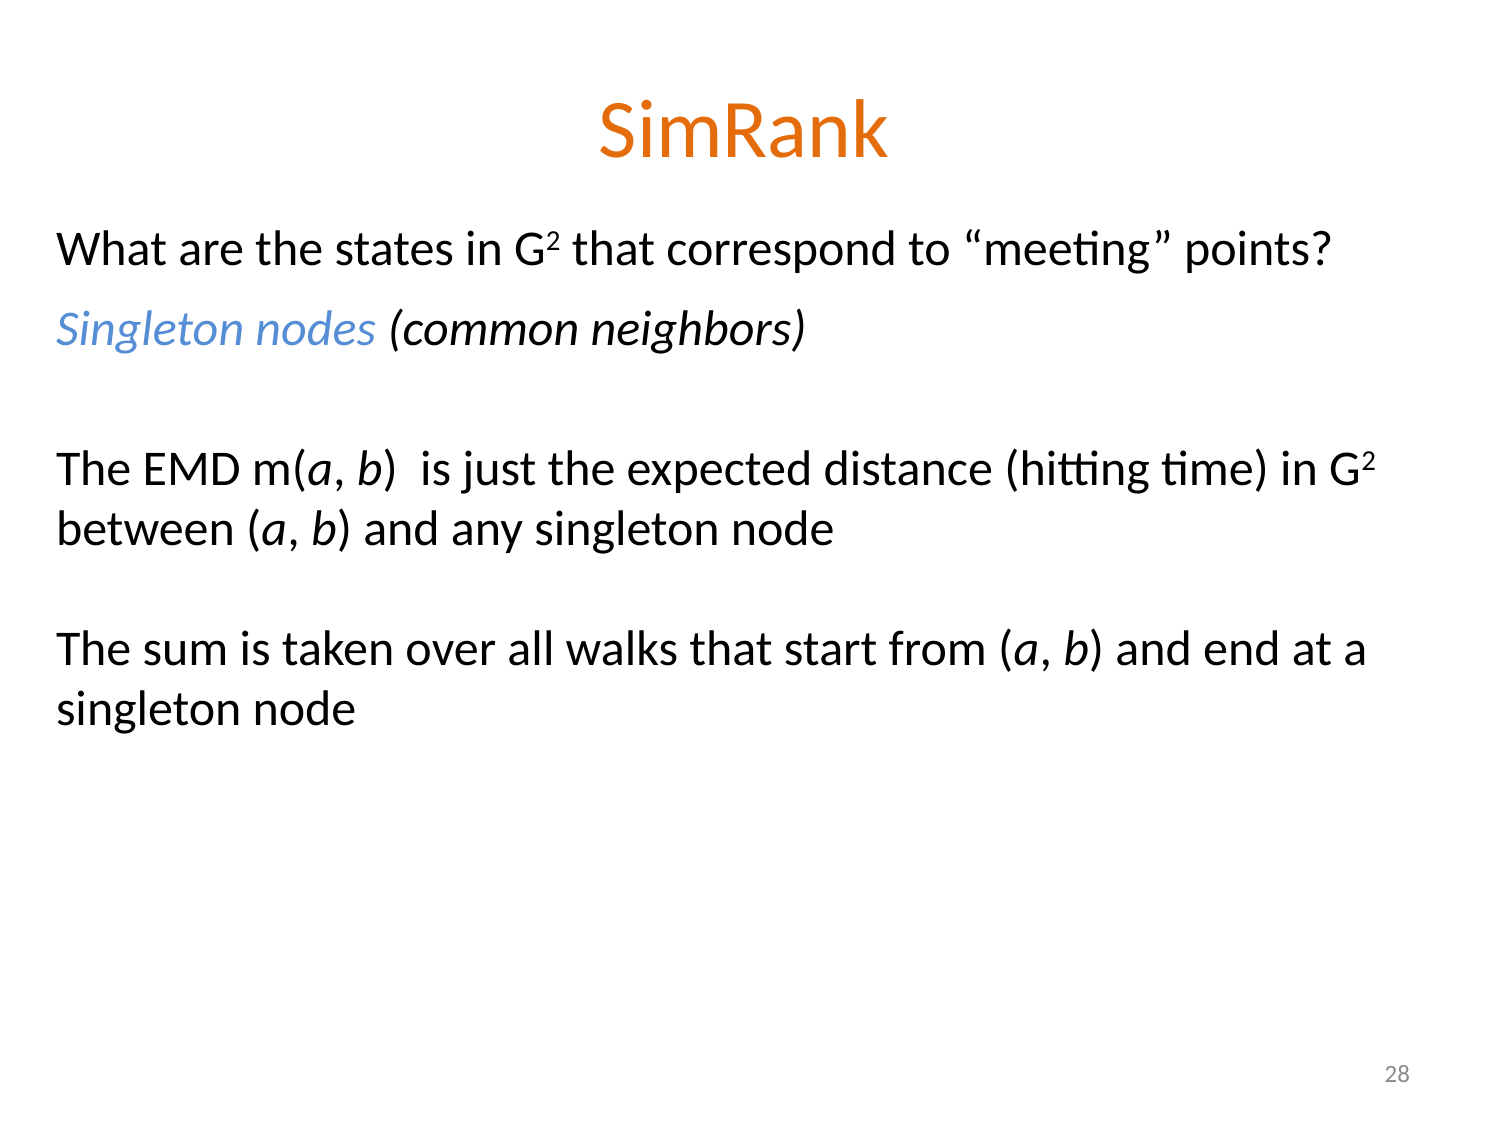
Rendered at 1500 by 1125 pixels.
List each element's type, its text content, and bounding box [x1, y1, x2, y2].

slide_number 28 [1074, 1042, 1425, 1103]
text_box What are the states in G2 that correspond to “meeting” points? Singleton nodes (common neighbors) The EMD m(a, b) is just the expected distance (hitting time) in G2 between (a, b) and any singleton node The sum is taken over all walks that start from (a, b) and end at a singleton node [41, 208, 1436, 743]
text_box SimRank [53, 66, 1436, 182]
